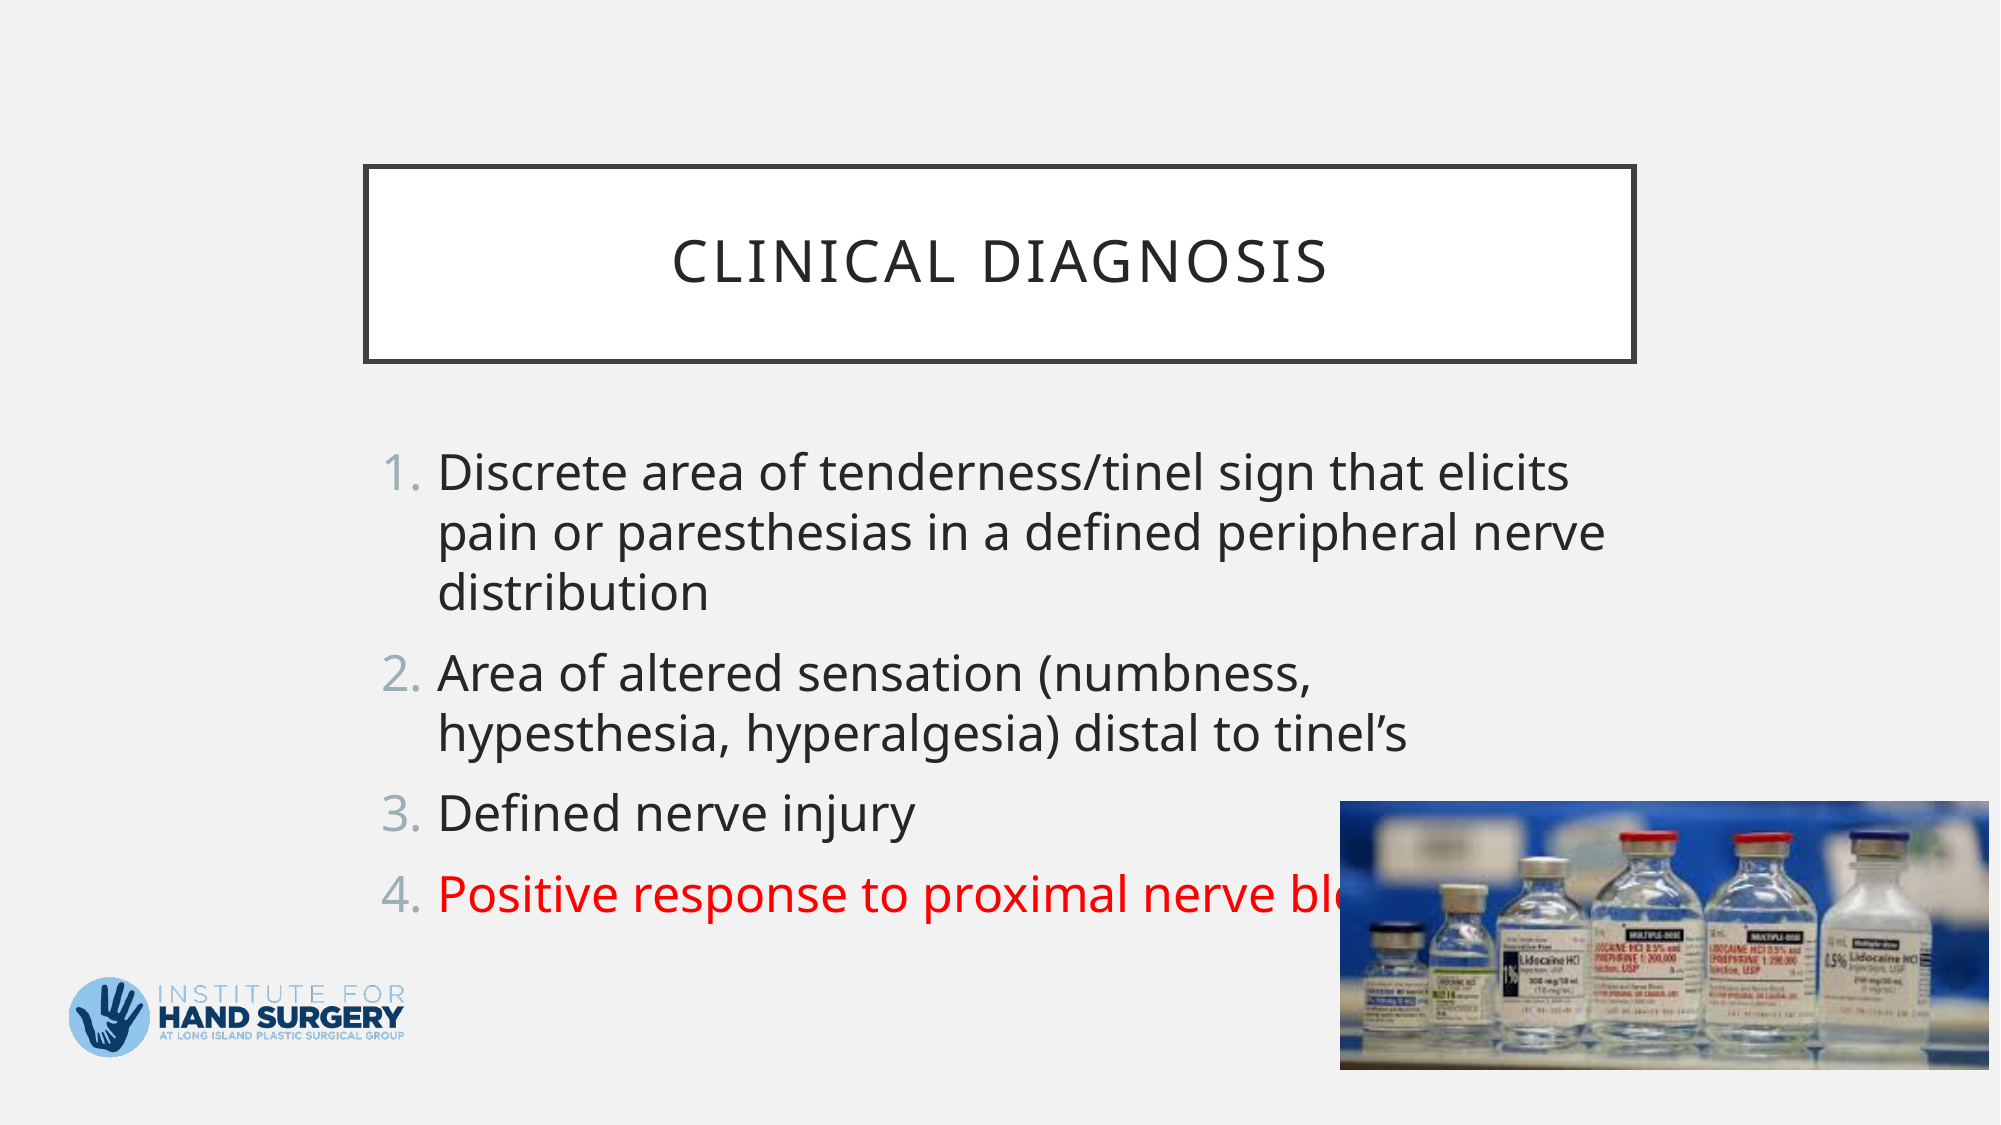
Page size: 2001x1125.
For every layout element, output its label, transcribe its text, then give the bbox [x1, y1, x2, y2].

picture [62, 877, 413, 1125]
picture [1340, 801, 1989, 1070]
title Clinical Diagnosis [363, 164, 1637, 364]
list Discrete area of tenderness/tinel sign that elicits pain or paresthesias in a defined peripheral nerve distribution Area of altered sensation (numbness, hypesthesia, hyperalgesia) distal to tinel’s Defined nerve injury Positive response to proximal nerve block [366, 432, 1634, 942]
